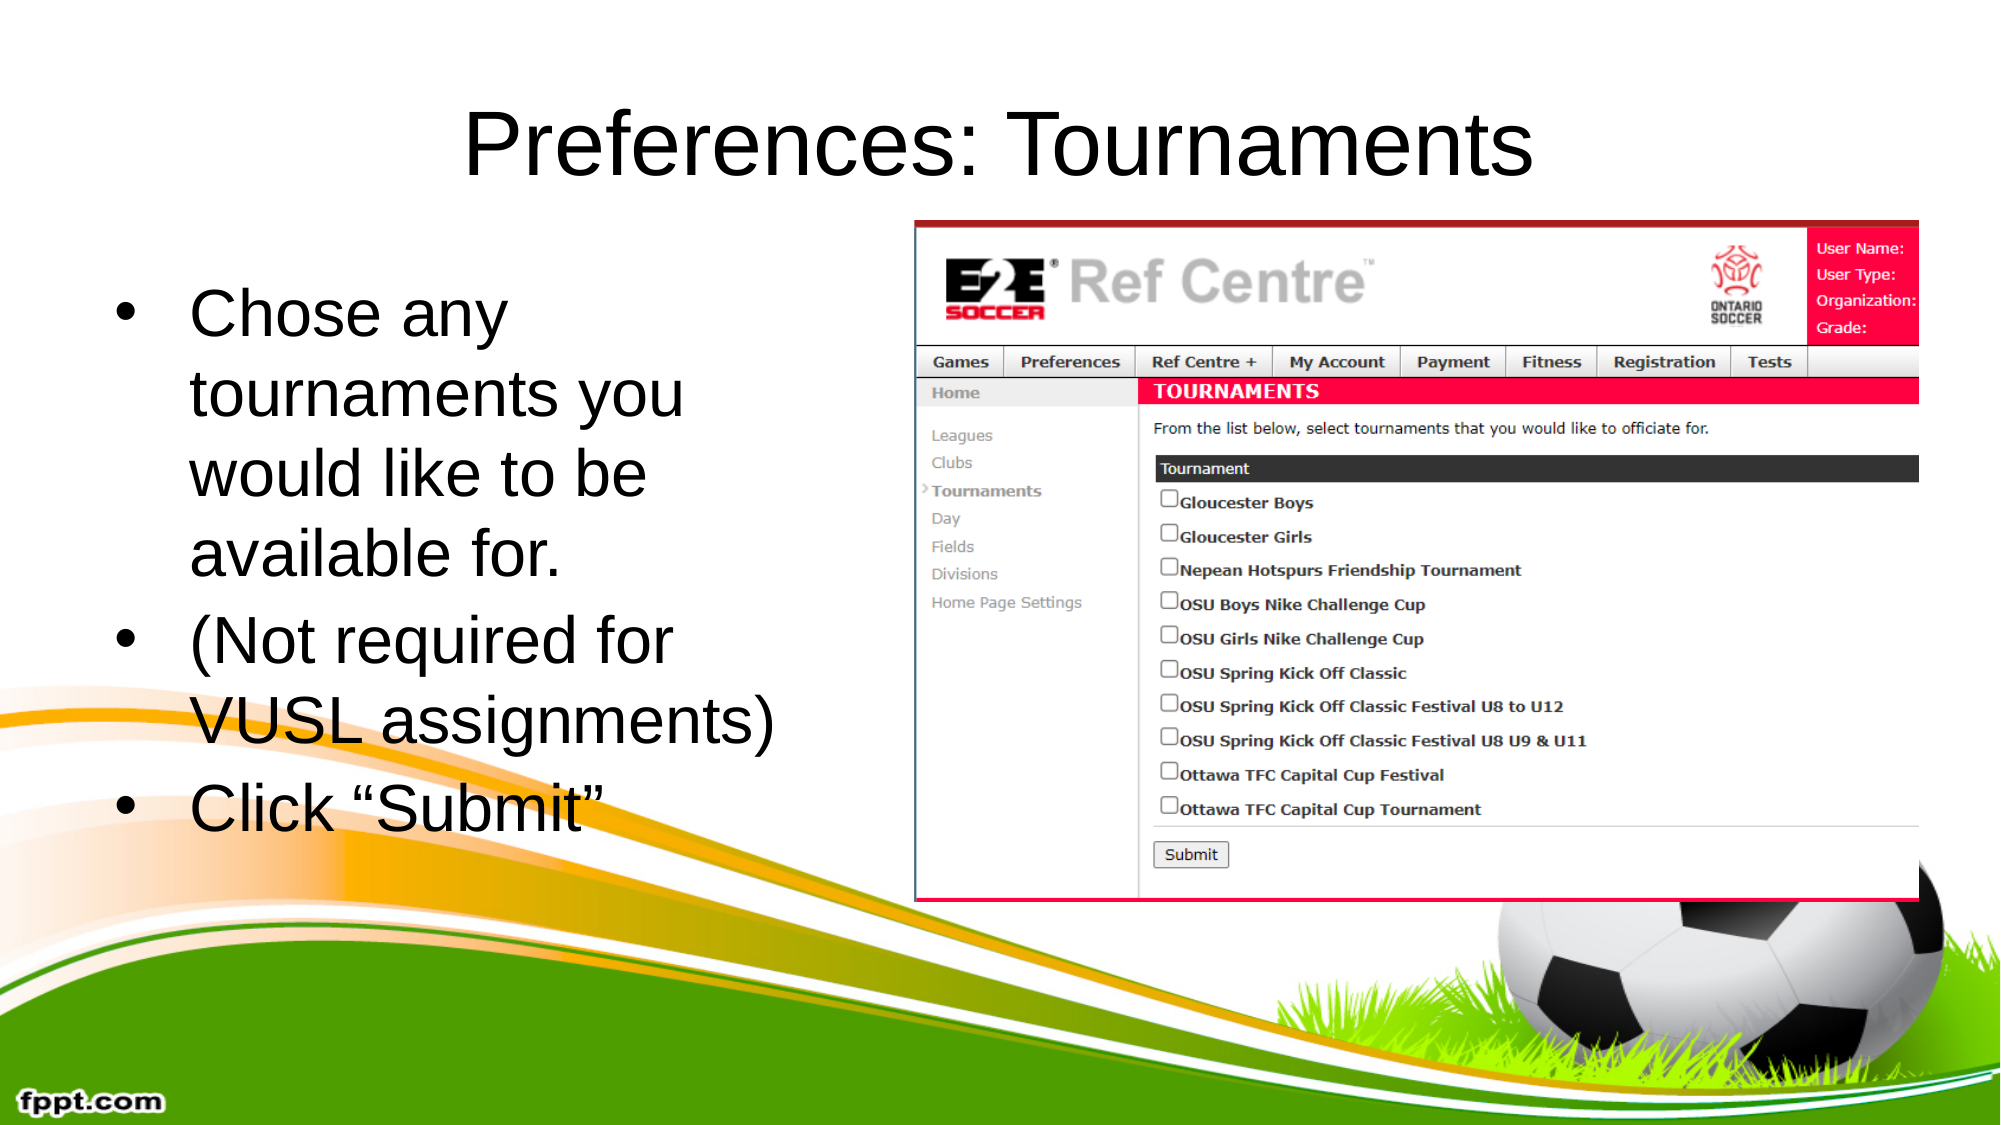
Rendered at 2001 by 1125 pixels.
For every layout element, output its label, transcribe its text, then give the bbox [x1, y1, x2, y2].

title Preferences: Tournaments [99, 45, 1900, 233]
list Chose any tournaments you would like to be available for. (Not required for VUSL assignments) Click “Submit” [99, 262, 853, 1009]
picture [0, 0, 2001, 1125]
